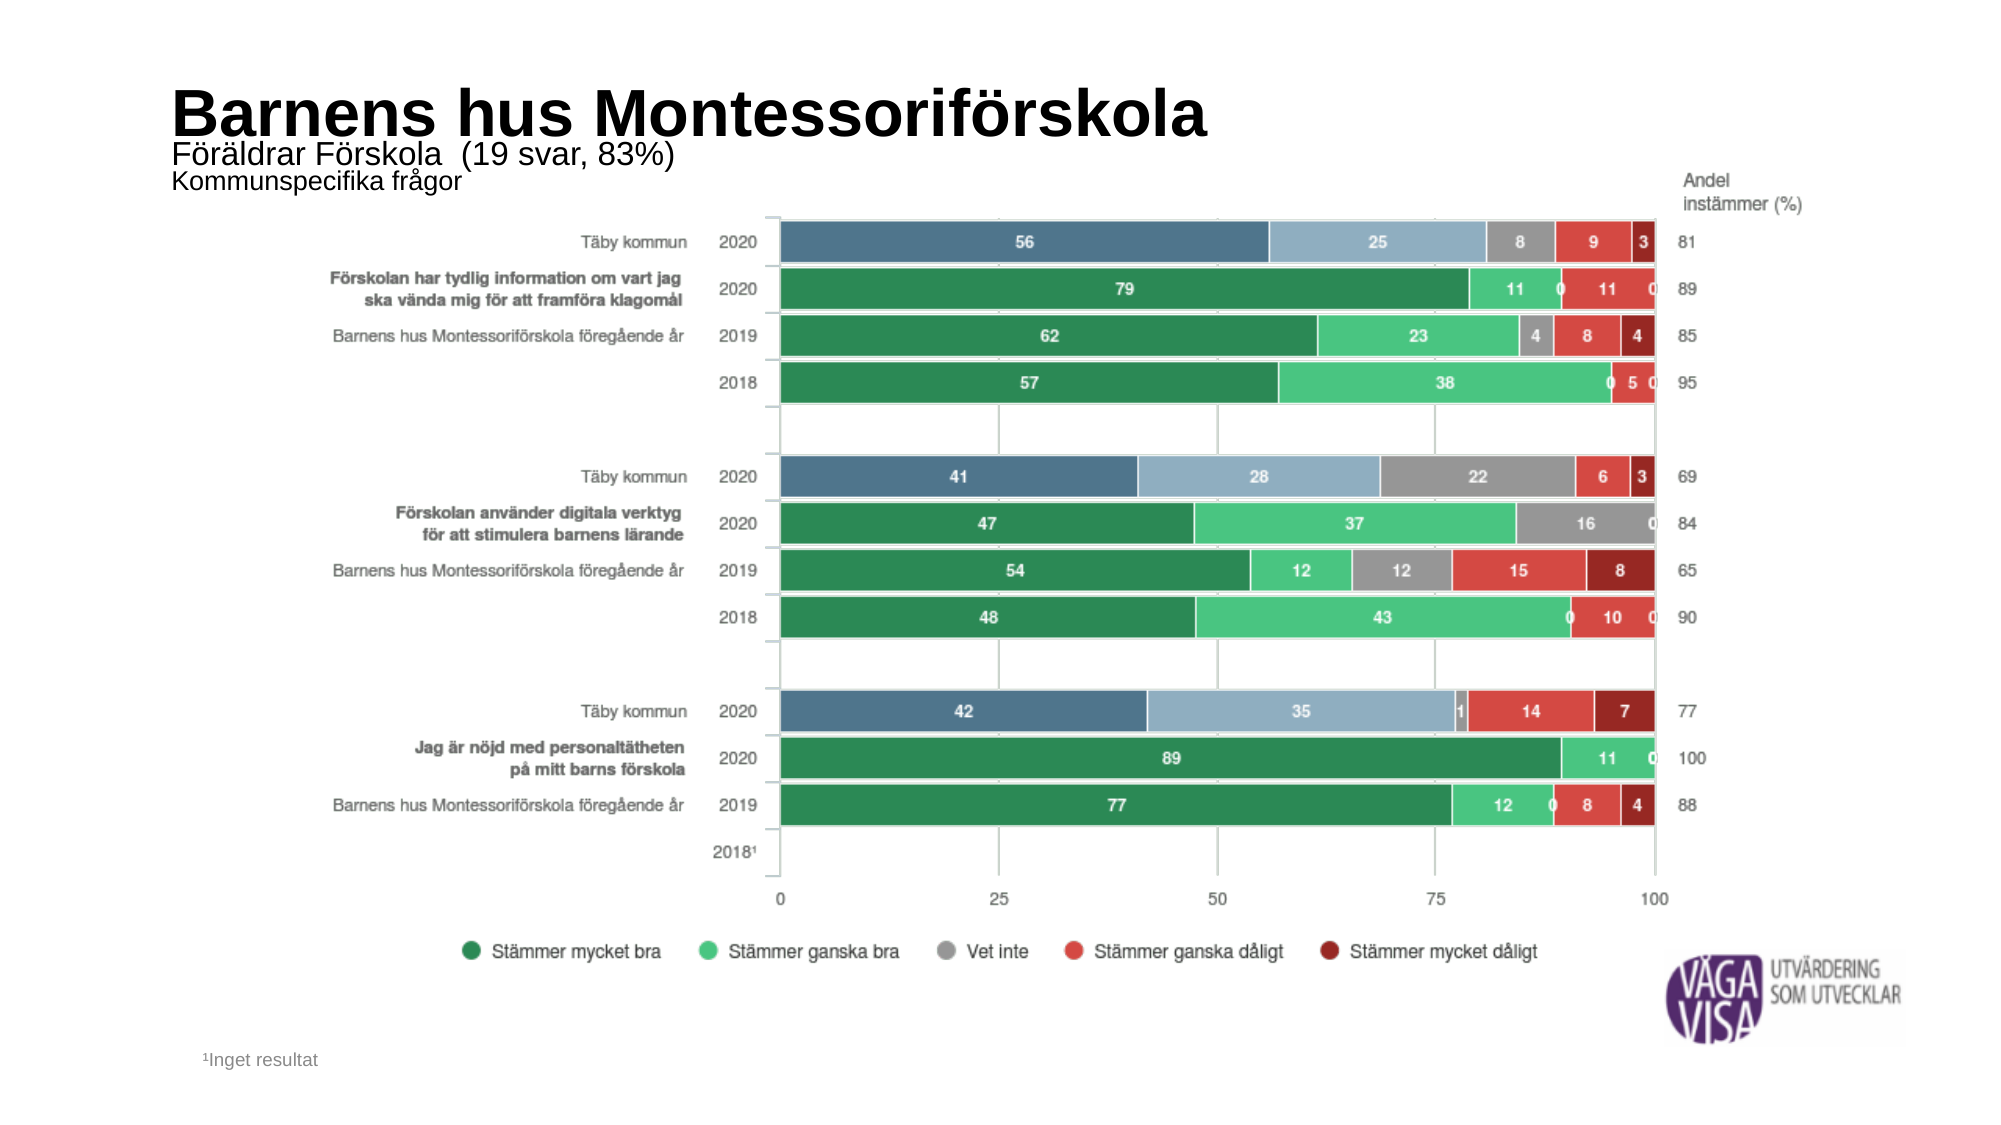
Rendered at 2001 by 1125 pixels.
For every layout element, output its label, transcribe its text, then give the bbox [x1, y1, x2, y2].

text_box Barnens hus Montessoriförskola [156, 62, 1500, 124]
text_box ¹Inget resultat [187, 1018, 1329, 1078]
picture [0, 0, 2001, 1125]
text_box Föräldrar Förskola (19 svar, 83%) [156, 124, 1500, 155]
